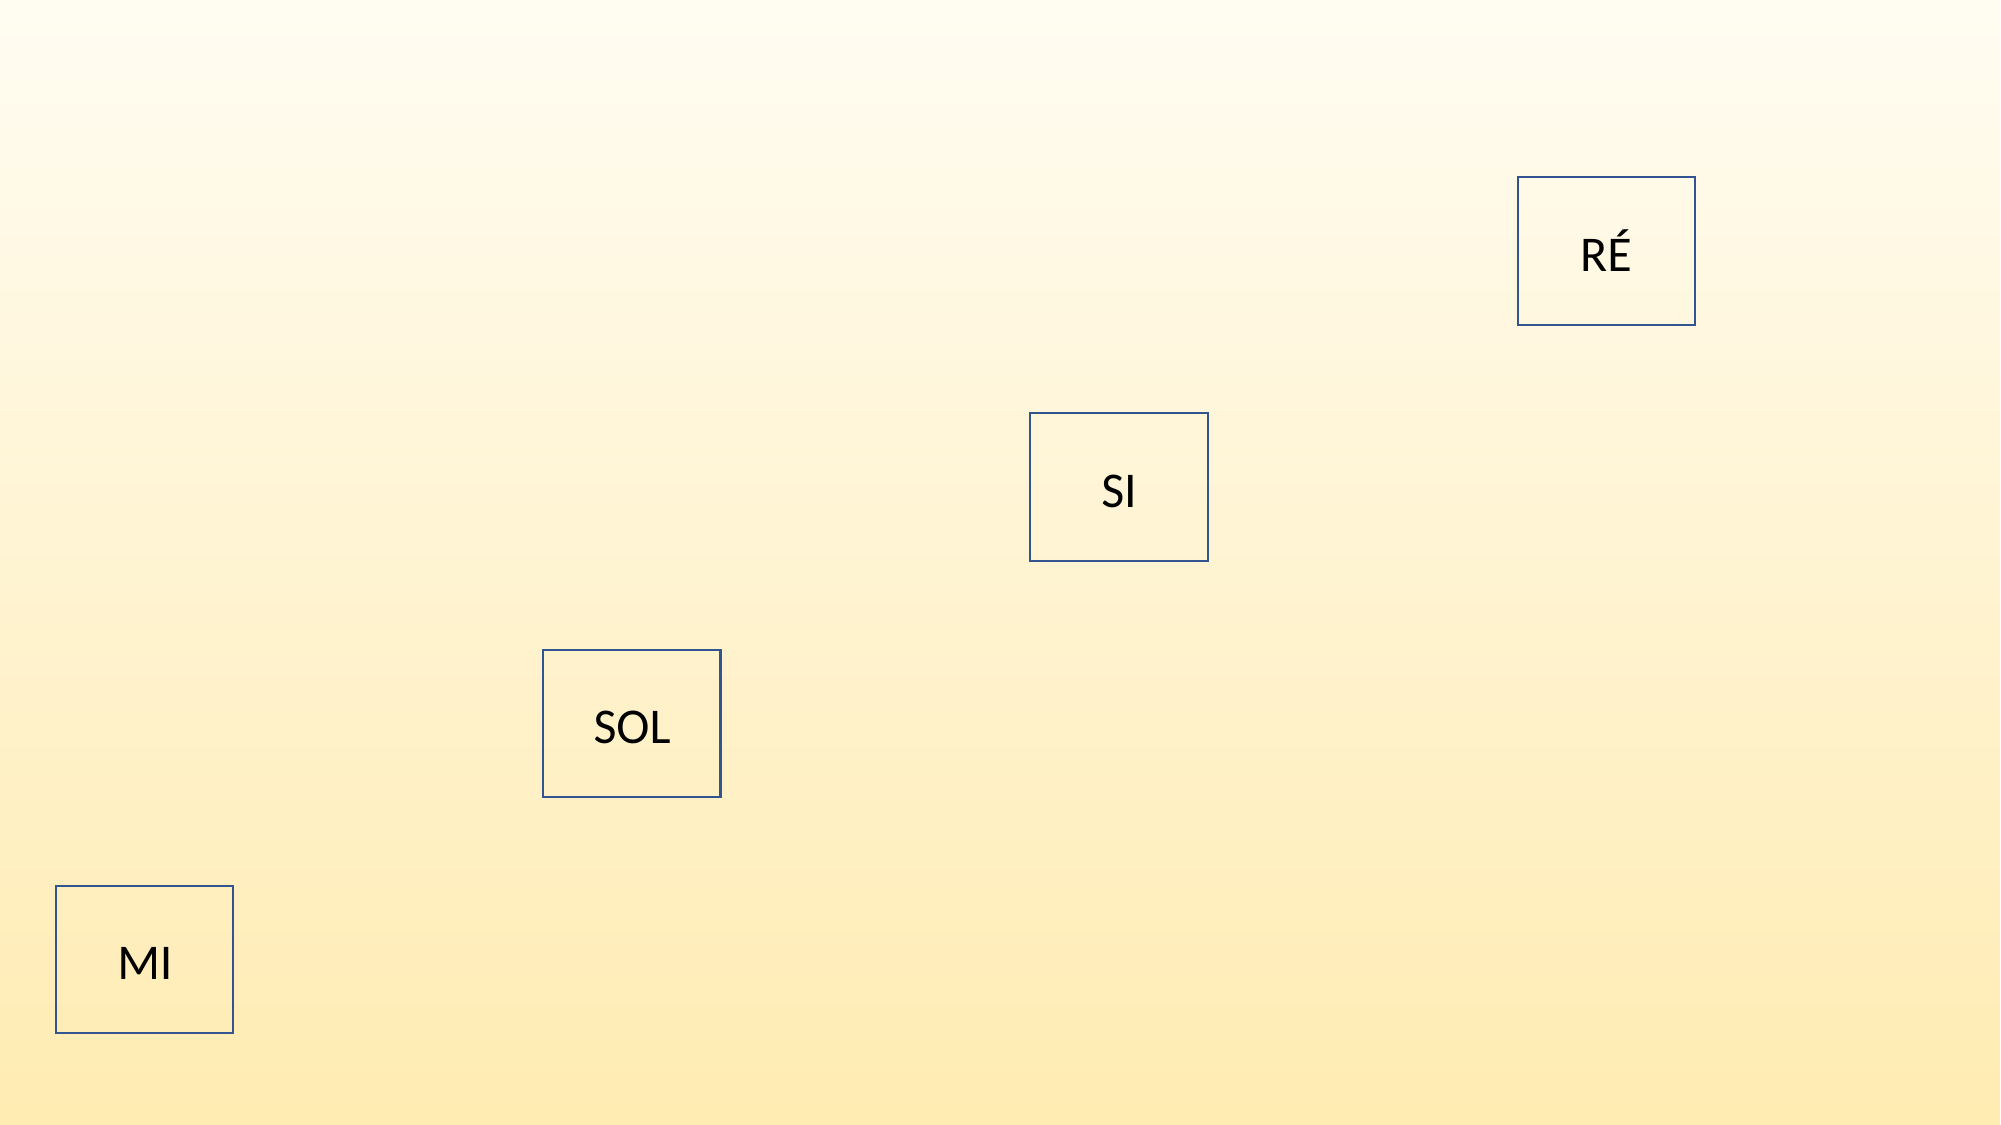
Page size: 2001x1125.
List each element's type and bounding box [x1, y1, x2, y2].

text_box [1517, 176, 1696, 326]
text_box [1029, 412, 1209, 562]
text_box [542, 649, 722, 798]
text_box [55, 885, 234, 1034]
